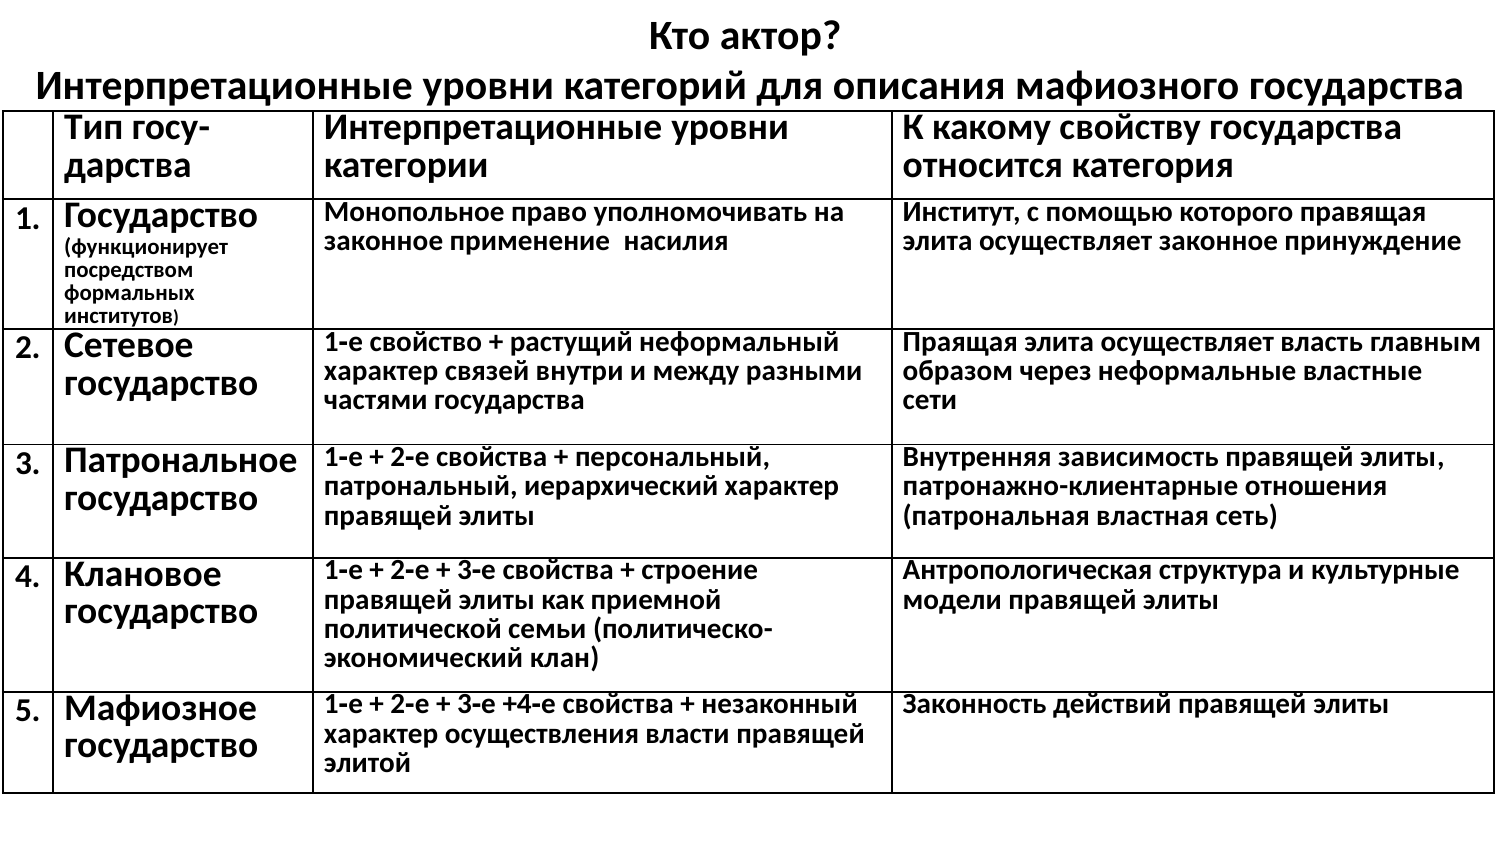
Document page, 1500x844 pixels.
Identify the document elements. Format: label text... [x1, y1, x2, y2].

table_cell 2. [4, 330, 52, 444]
list Кто актор? Интерпретационные уровни категорий для описания мафиозного государства [0, 0, 1500, 127]
table_cell 5. [4, 693, 52, 792]
table_cell Внутренняя зависимость правящей элиты, пaтронажно-клиентарные отношения (патрональная властная сеть) [893, 445, 1493, 557]
table_cell Патрональное государство [54, 445, 312, 557]
table_cell 1‐е + 2‐е + 3‐е +4‐е свойства + незаконный характер осуществления власти правящей элитой [314, 693, 891, 792]
table_cell 4. [4, 559, 52, 691]
table_cell Законность действий правящей элиты [893, 693, 1493, 792]
table_cell 1‐е + 2‐е + 3‐е свойства + строение правящей элиты как приемной политической семьи (политическо-экономический клан) [314, 559, 891, 691]
table_header Tип госу-дарства [54, 127, 312, 198]
table_header К какому свойству государства относится категория [893, 127, 1493, 198]
table_cell 1. [4, 200, 52, 328]
table_cell Антропологическая структура и культурные модели правящей элиты [893, 559, 1493, 691]
table_cell Maфиозное государство [54, 693, 312, 792]
table_cell Сeтевое государство [54, 330, 312, 444]
table_cell Институт, с помощью которого правящая элита осуществляет законное принуждение [893, 200, 1493, 328]
table_cell Государство (функционирует посредством формальных институтов) [54, 200, 312, 328]
table_cell Moнопольное право уполномочивать на законное применение насилия [314, 200, 891, 328]
table_header Интерпретационные уровни категории [314, 127, 891, 198]
table_cell Праящая элита осуществляет власть главным образом через неформальные властные сети [893, 330, 1493, 444]
table_cell Клановое государство [54, 559, 312, 691]
table_header [4, 127, 52, 198]
table_cell 3. [4, 445, 52, 557]
table_cell 1‐е свойство + растущий неформальный характер связей внутри и между разными частями государства [314, 330, 891, 444]
table_cell 1‐е + 2‐е свойства + персональный, патрональный, иерархический характер правящей элиты [314, 445, 891, 557]
